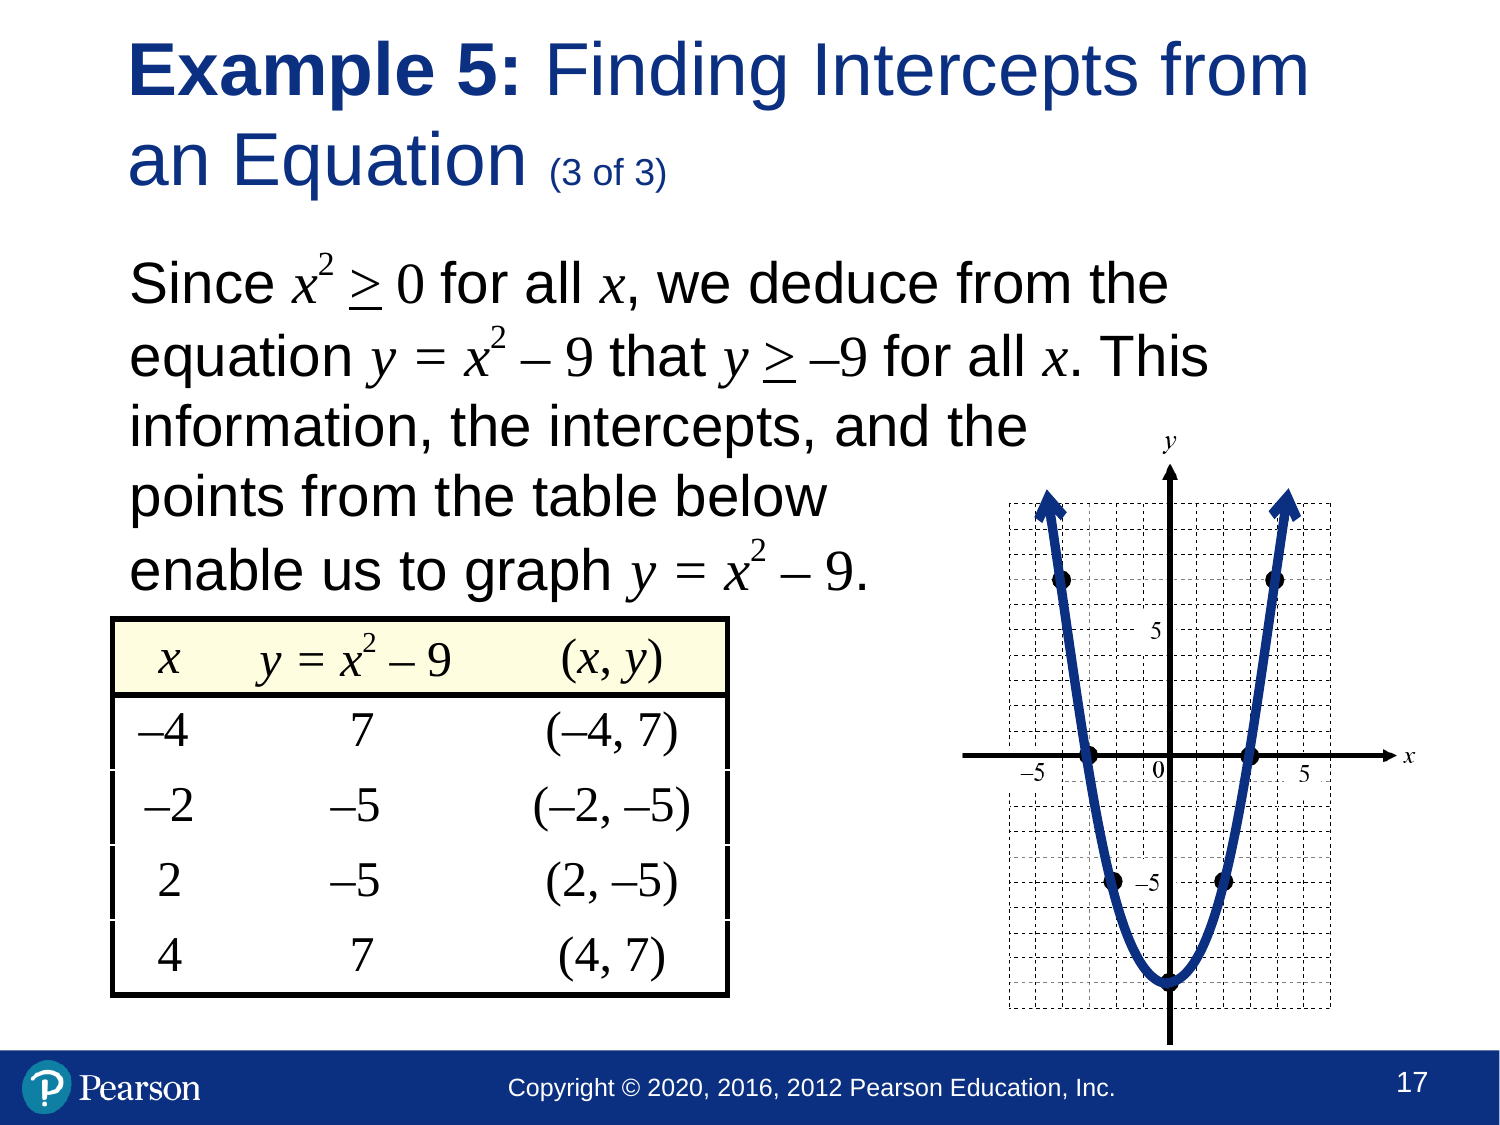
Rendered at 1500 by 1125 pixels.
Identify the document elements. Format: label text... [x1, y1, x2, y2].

picture [22, 1060, 200, 1114]
table_cell 7 [227, 921, 497, 992]
list [112, 235, 940, 1019]
table_header x [115, 622, 227, 692]
picture [945, 426, 1426, 1046]
title Example 5: Finding Intercepts from an Equation (3 of 3) [112, 24, 1388, 197]
table_cell (–4, 7) [497, 698, 725, 769]
table_cell (4, 7) [497, 921, 725, 992]
table_cell 4 [115, 921, 227, 992]
table_cell –2 [115, 771, 227, 844]
table_header y = x2 – 9 [227, 622, 497, 692]
table_cell –4 [115, 698, 227, 769]
table_cell –5 [227, 846, 497, 919]
text_box Since x2 > 0 for all x, we deduce from the equation y = x2 – 9 that y > –9 for all x. This information, the intercepts, and the points from the table below enable us to graph y = x2 – 9. [114, 233, 1422, 595]
table_cell 7 [227, 698, 497, 769]
table_cell –5 [227, 771, 497, 844]
table_cell (–2, –5) [497, 771, 725, 844]
table_cell (2, –5) [497, 846, 725, 919]
table_header (x, y) [497, 622, 725, 692]
table_cell 2 [115, 846, 227, 919]
